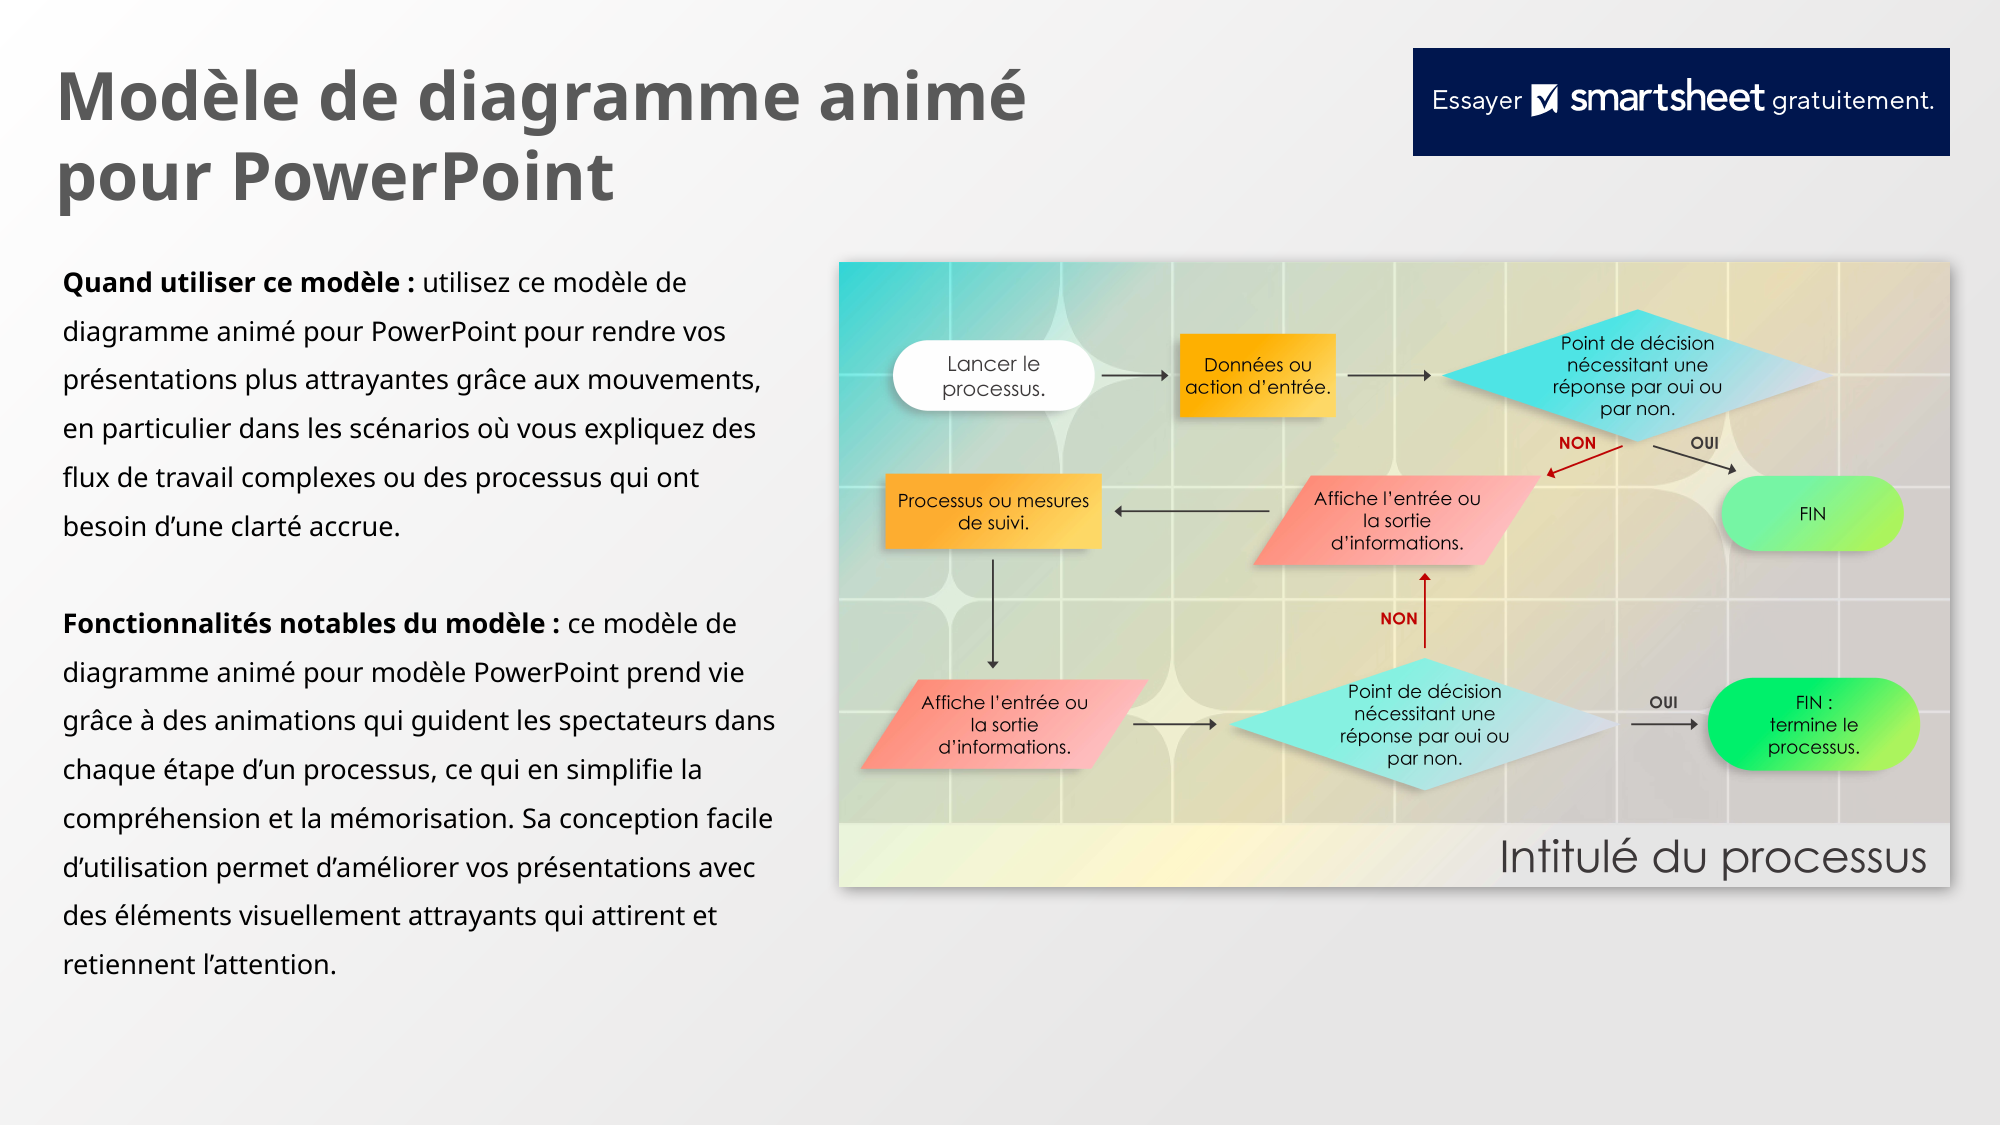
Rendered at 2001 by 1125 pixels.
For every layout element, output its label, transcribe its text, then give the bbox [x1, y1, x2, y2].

picture [839, 262, 1950, 887]
text_box Modèle de diagramme animé pour PowerPoint [40, 46, 1057, 221]
picture [1413, 48, 1950, 156]
text_box Quand utiliser ce modèle : utilisez ce modèle de diagramme animé pour PowerPoint pour rendre vos présentations plus attrayantes grâce aux mouvements, en particulier dans les scénarios où vous expliquez des flux de travail complexes ou des processus qui ont besoin d’une clarté accrue. Fonctionnalités notables du modèle : ce modèle de diagramme animé pour modèle PowerPoint prend vie grâce à des animations qui guident les spectateurs dans chaque étape d’un processus, ce qui en simplifie la compréhension et la mémorisation. Sa conception facile d’utilisation permet d’améliorer vos présentations avec des éléments visuellement attrayants qui attirent et retiennent l’attention. [48, 241, 796, 1036]
